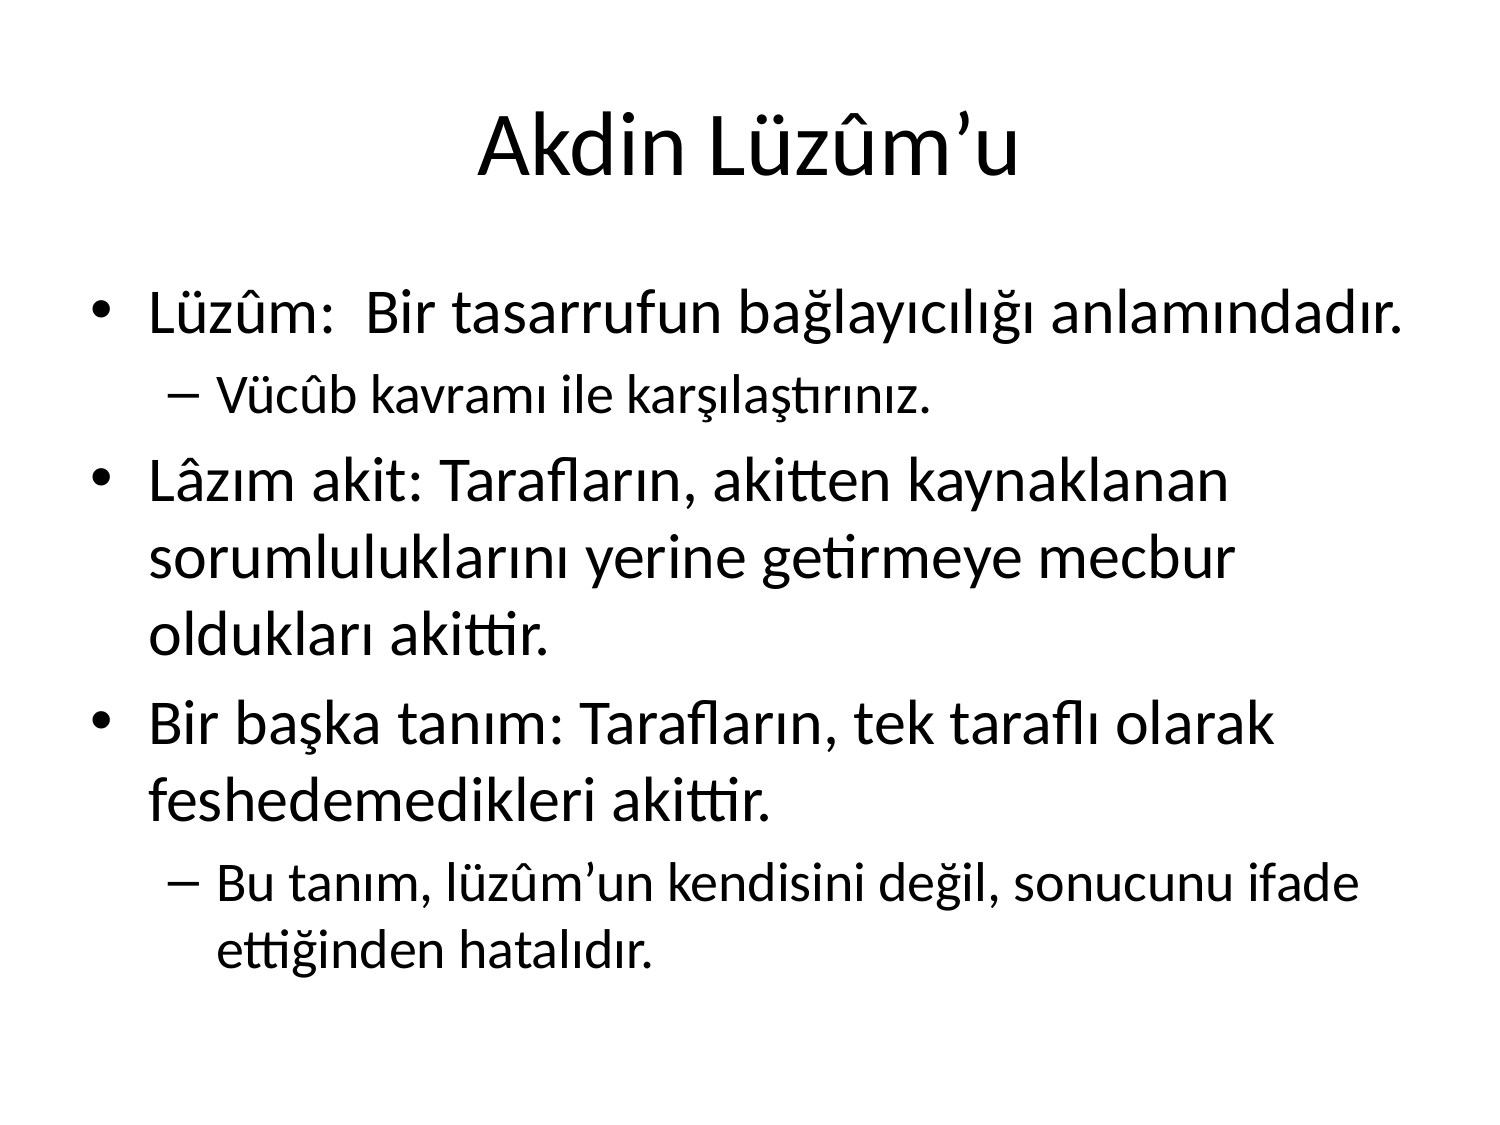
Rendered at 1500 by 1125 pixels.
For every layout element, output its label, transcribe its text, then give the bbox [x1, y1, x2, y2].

title Akdin Lüzûm’u [75, 45, 1425, 233]
list Lüzûm: Bir tasarrufun bağlayıcılığı anlamındadır. Vücûb kavramı ile karşılaştırınız. Lâzım akit: Tarafların, akitten kaynaklanan sorumluluklarını yerine getirmeye mecbur oldukları akittir. Bir başka tanım: Tarafların, tek taraflı olarak feshedemedikleri akittir. Bu tanım, lüzûm’un kendisini değil, sonucunu ifade ettiğinden hatalıdır. [75, 262, 1425, 1005]
